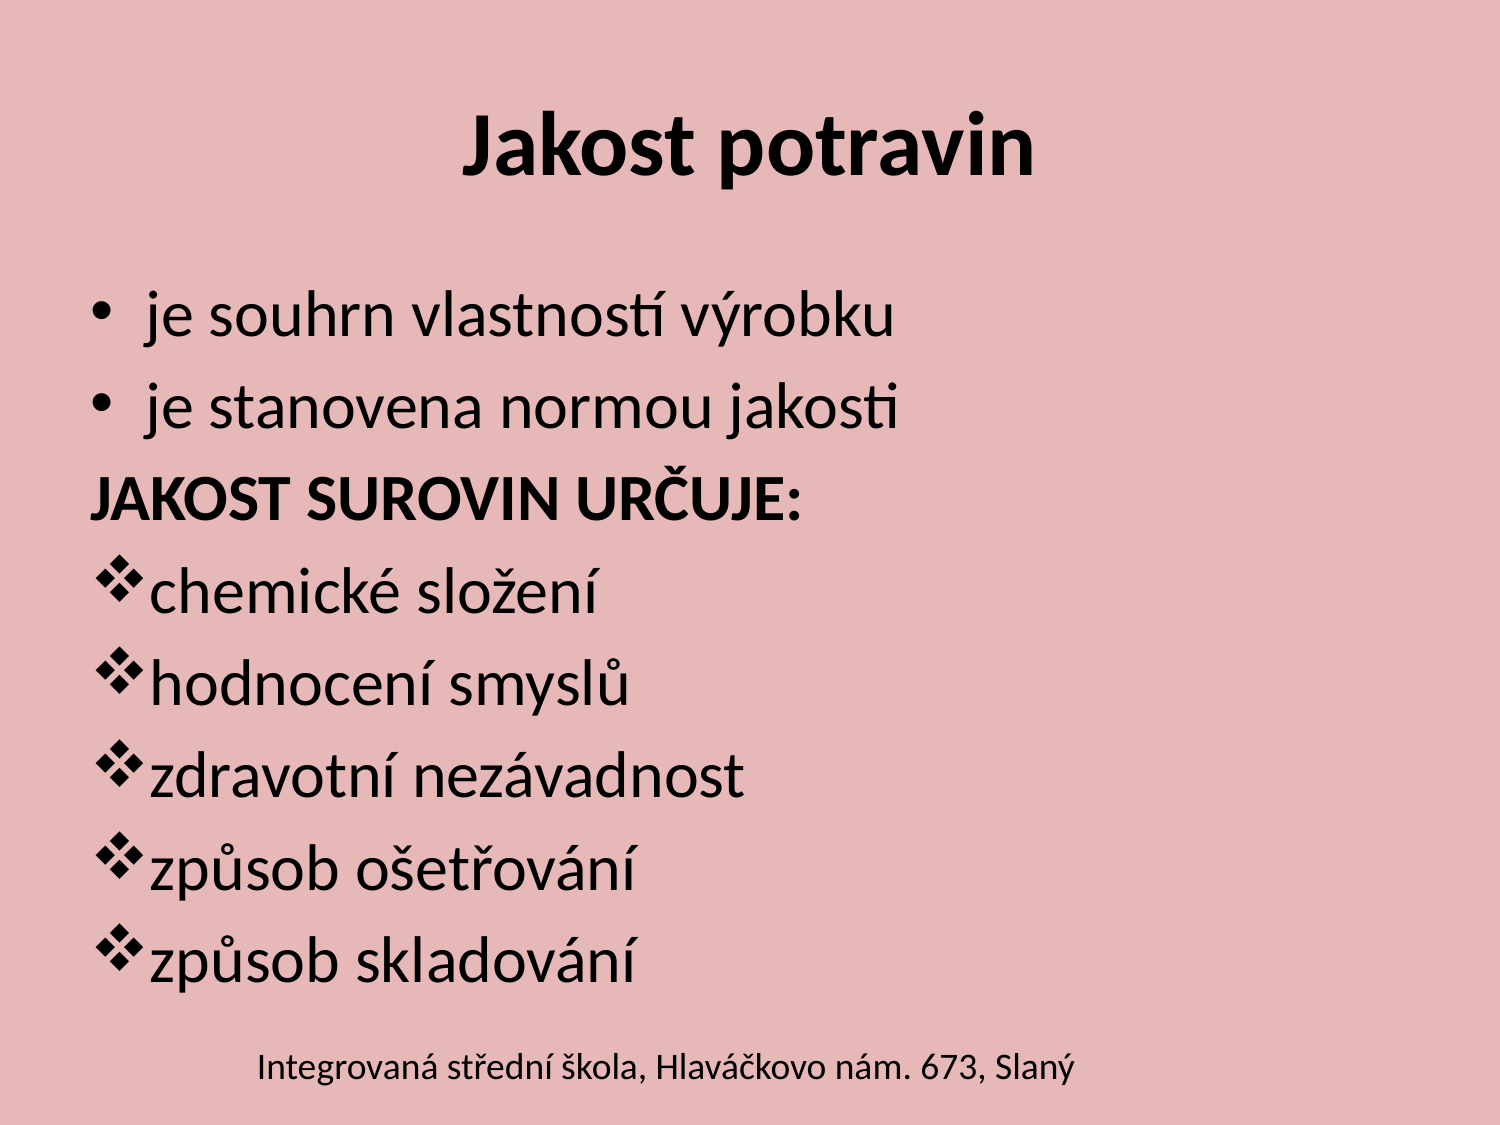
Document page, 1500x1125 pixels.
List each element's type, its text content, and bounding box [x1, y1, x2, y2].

list je souhrn vlastností výrobku je stanovena normou jakosti JAKOST SUROVIN URČUJE: chemické složení hodnocení smyslů zdravotní nezávadnost způsob ošetřování způsob skladování [75, 262, 1425, 1005]
title Jakost potravin [75, 45, 1425, 233]
text_box Integrovaná střední škola, Hlaváčkovo nám. 673, Slaný [242, 1034, 1353, 1095]
